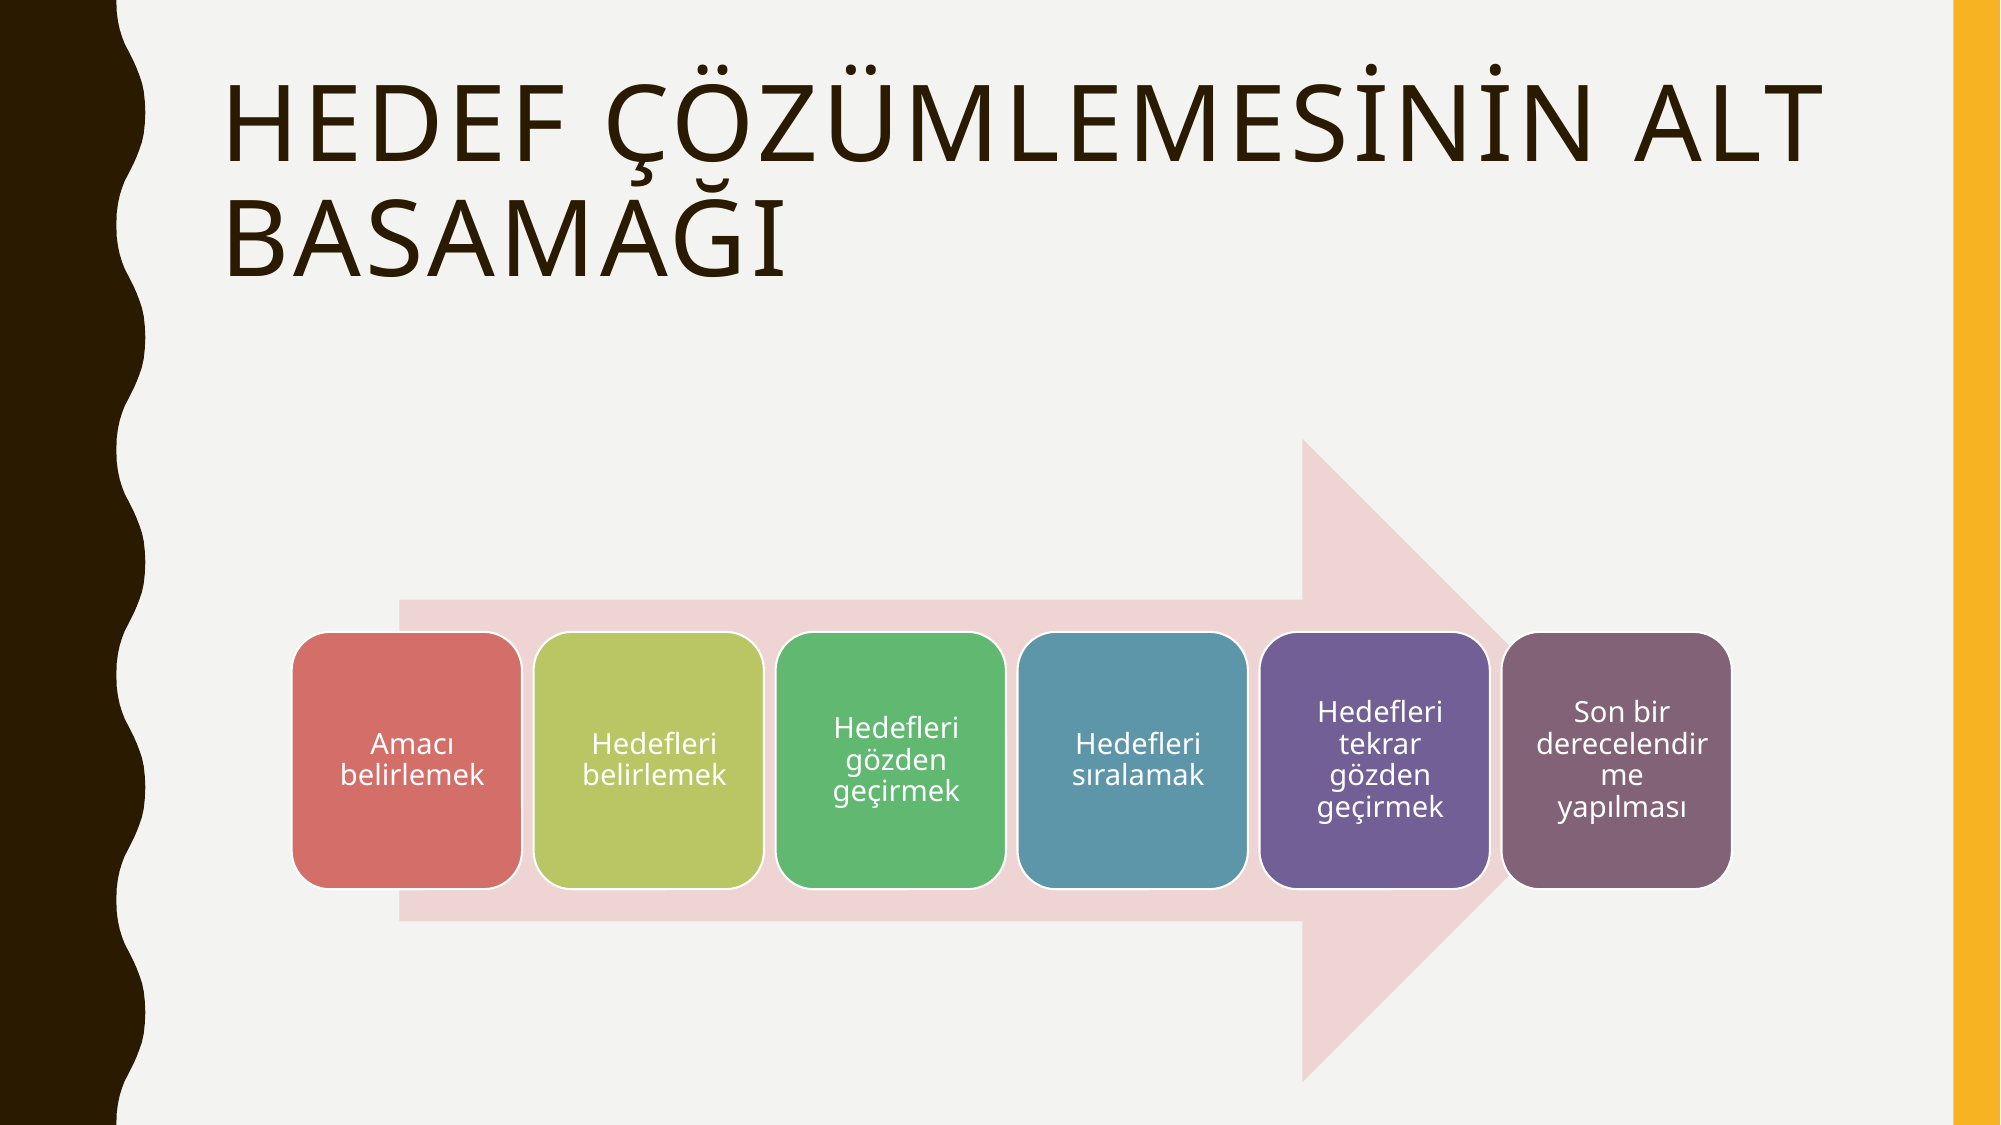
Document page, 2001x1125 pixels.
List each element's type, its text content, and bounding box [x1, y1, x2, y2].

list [291, 438, 1733, 1083]
title Hedef çözümlemesinin Alt Basamağı [205, 62, 1875, 308]
